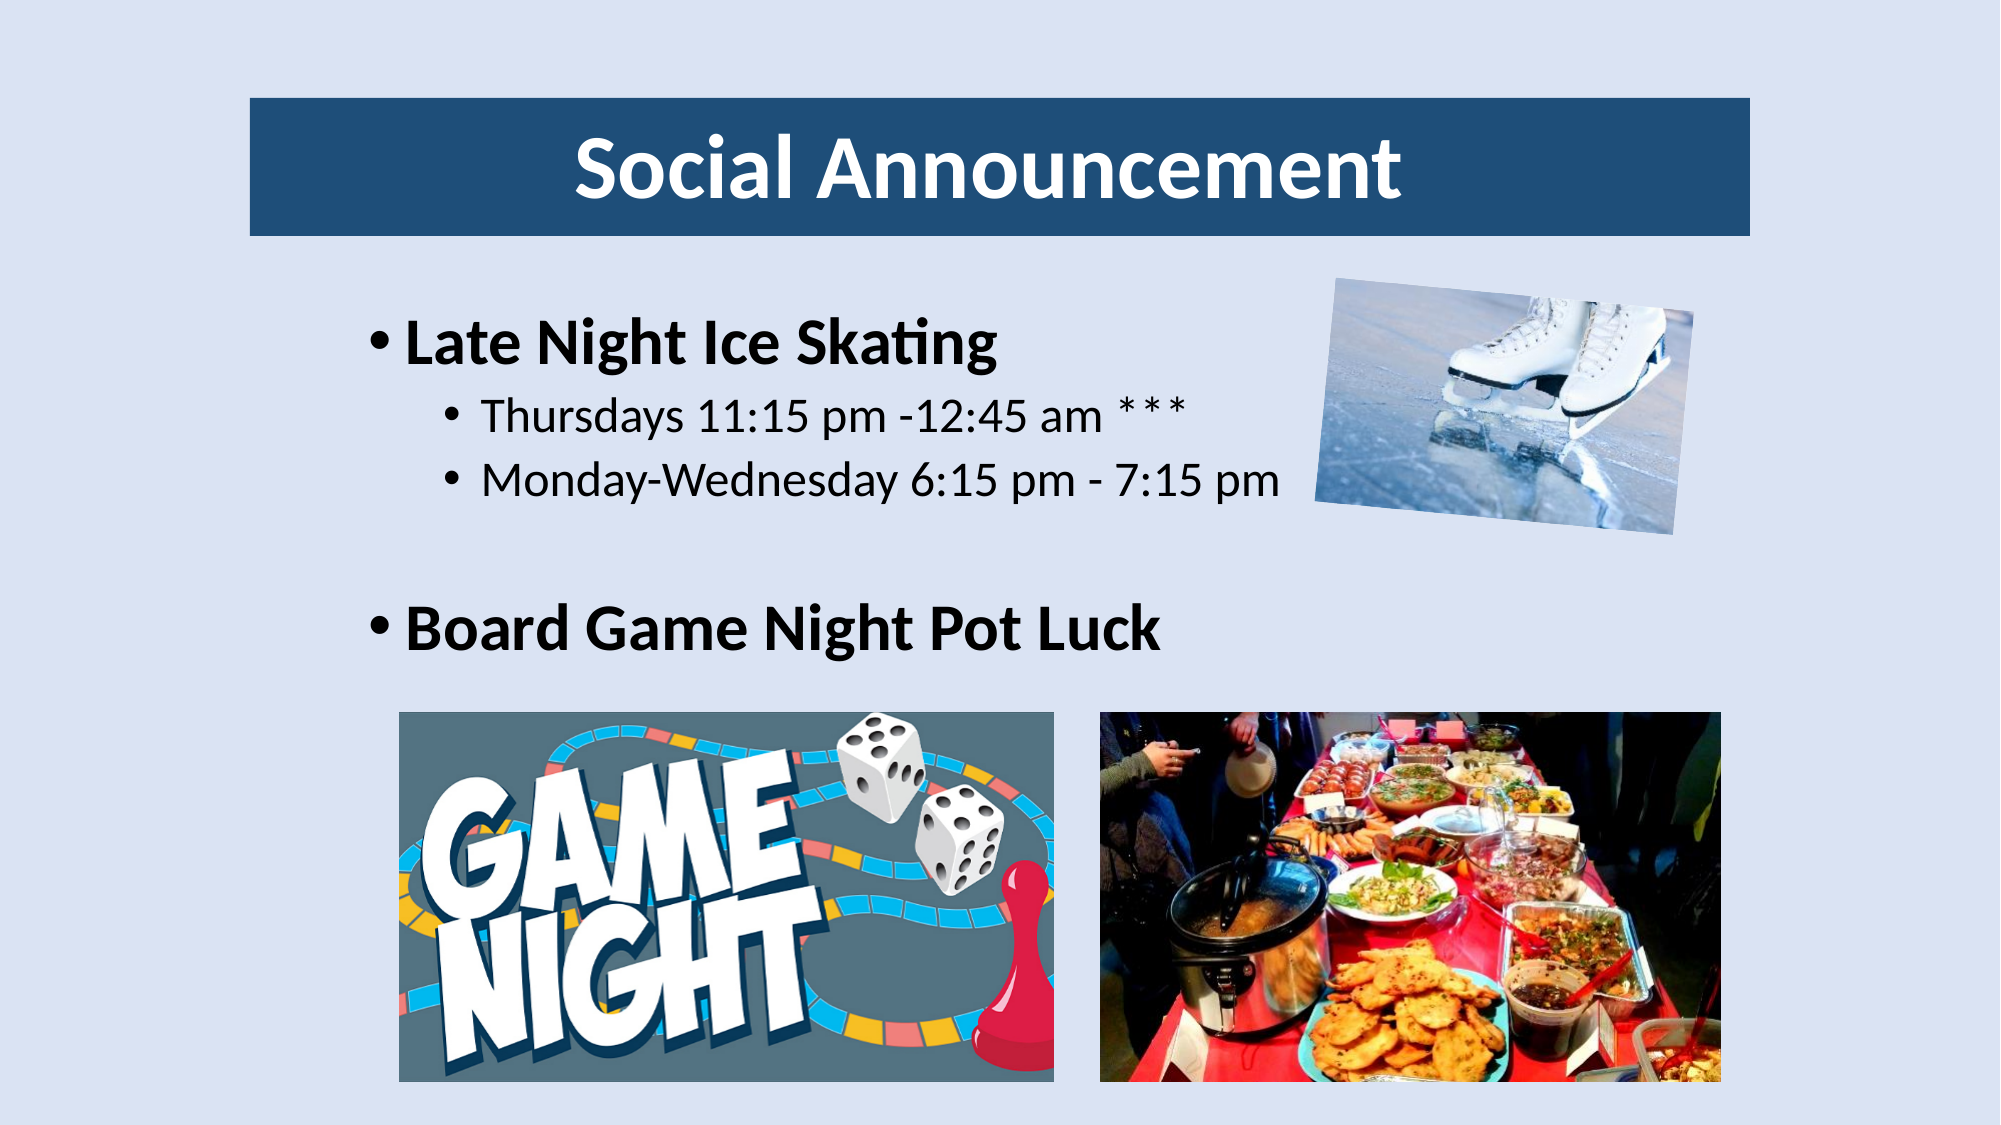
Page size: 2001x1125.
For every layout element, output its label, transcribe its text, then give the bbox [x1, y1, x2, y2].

picture [399, 712, 1054, 1082]
list Late Night Ice Skating Thursdays 11:15 pm -12:45 am *** Monday-Wednesday 6:15 pm - 7:15 pm Board Game Night Pot Luck [353, 299, 1647, 1014]
title Social Announcement [353, 59, 1647, 278]
picture [1100, 712, 1721, 1082]
text_box [1647, 97, 1750, 236]
text_box [249, 97, 353, 236]
picture [1315, 278, 1693, 534]
